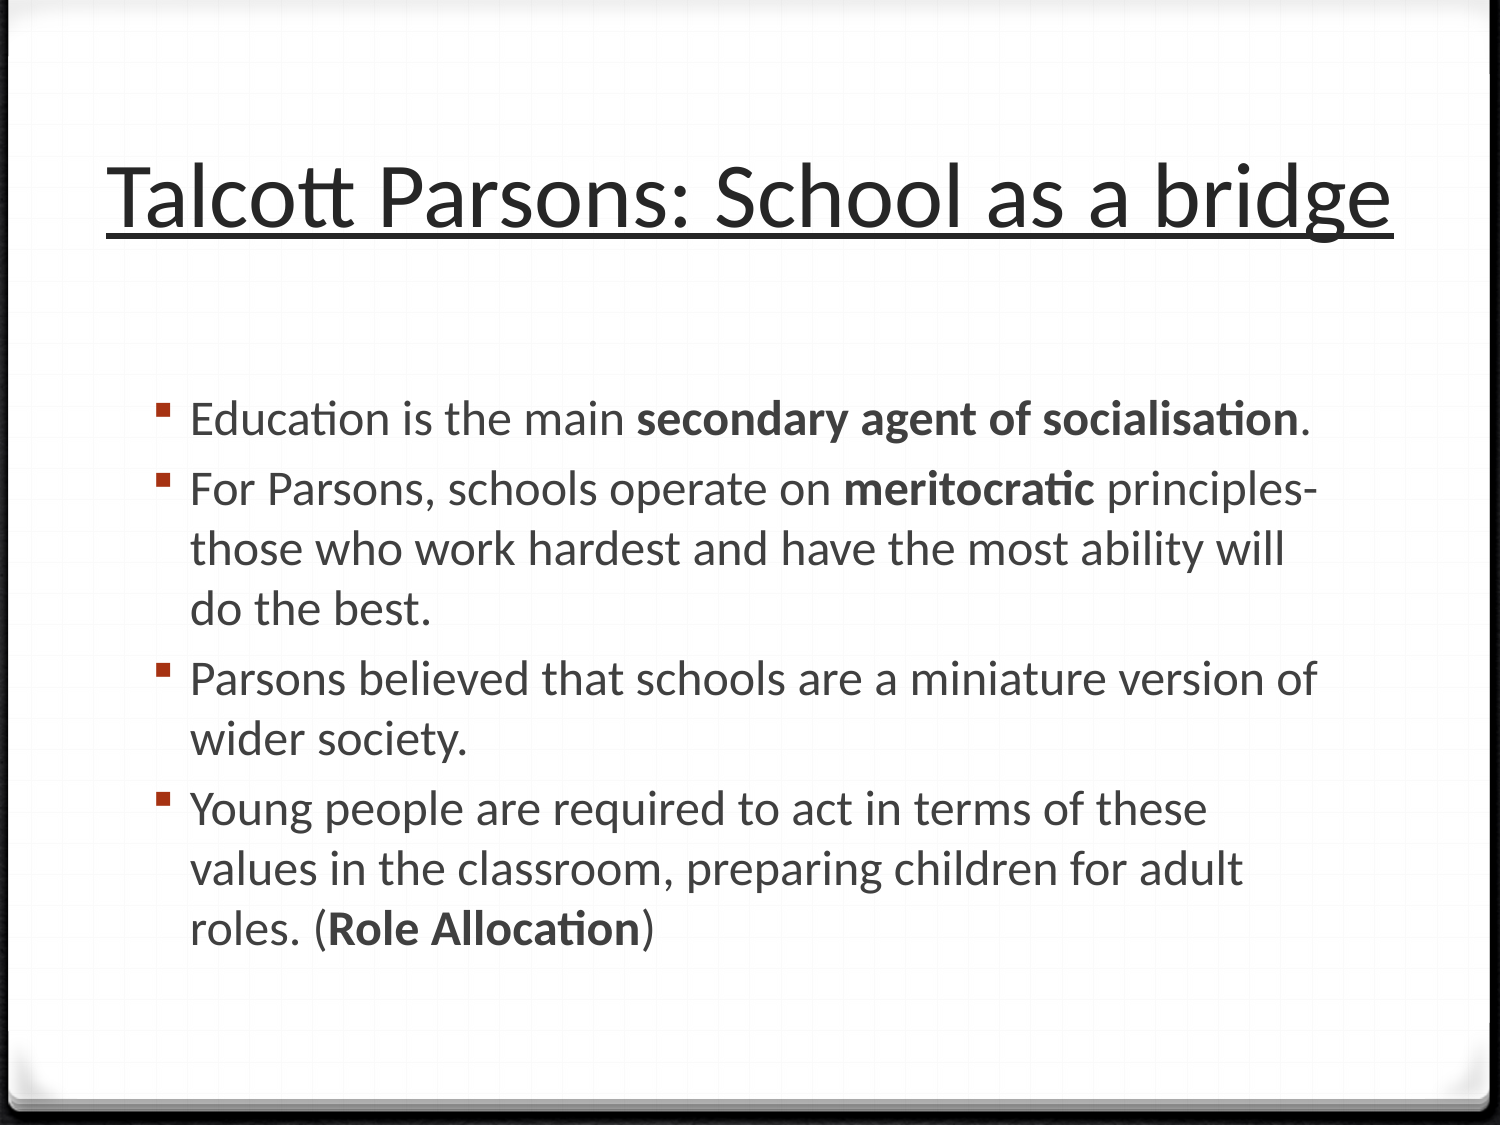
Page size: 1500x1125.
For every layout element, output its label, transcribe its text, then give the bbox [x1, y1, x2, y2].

title Talcott Parsons: School as a bridge [90, 71, 1410, 309]
list Education is the main secondary agent of socialisation. For Parsons, schools operate on meritocratic principles- those who work hardest and have the most ability will do the best. Parsons believed that schools are a miniature version of wider society. Young people are required to act in terms of these values in the classroom, preparing children for adult roles. (Role Allocation) [137, 308, 1363, 1036]
picture [0, 0, 1500, 1125]
